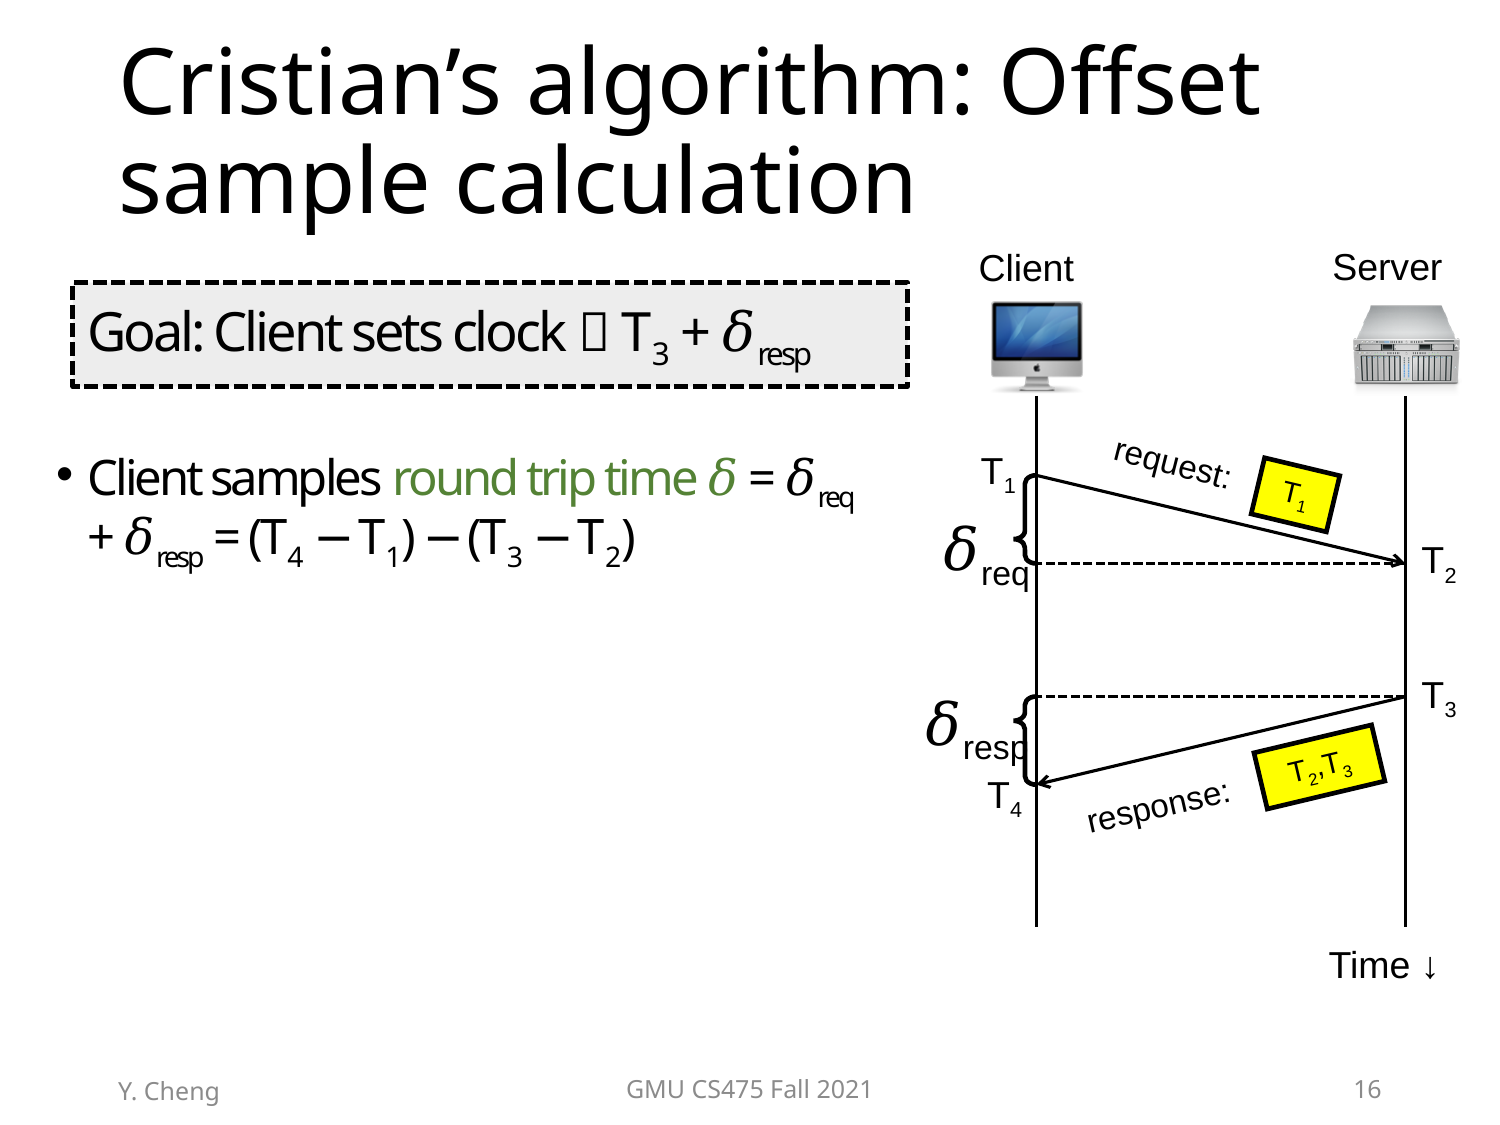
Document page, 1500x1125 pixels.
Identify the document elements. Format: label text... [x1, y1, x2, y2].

text_box Time ↓ [1313, 933, 1455, 994]
text_box T2 [1406, 529, 1472, 595]
picture [981, 286, 1093, 398]
text_box Goal: Client sets clock  T3 + 𝛿resp [72, 282, 908, 387]
slide_number 16 [1059, 1060, 1397, 1121]
slide_number Y. Cheng [103, 1060, 441, 1121]
text_box T1 [965, 439, 1031, 475]
footer GMU CS475 Fall 2021 [496, 1060, 1004, 1121]
text_box T1 [1259, 457, 1339, 475]
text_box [1043, 697, 1406, 785]
text_box T2,T3 [1261, 785, 1371, 810]
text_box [907, 475, 1043, 785]
text_box T3 [1406, 663, 1472, 730]
text_box request: [1094, 416, 1254, 475]
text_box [1043, 475, 1406, 563]
text_box Server [1332, 243, 1479, 289]
title Cristian’s algorithm: Offset sample calculation [103, 25, 1397, 243]
text_box response: [1066, 785, 1251, 851]
list Client samples round trip time 𝛿 = 𝛿req + 𝛿resp = (T4 − T1) − (T3 − T2) [41, 439, 877, 576]
text_box Client [978, 243, 1075, 289]
picture [1350, 286, 1462, 397]
text_box T4 [972, 785, 1036, 830]
